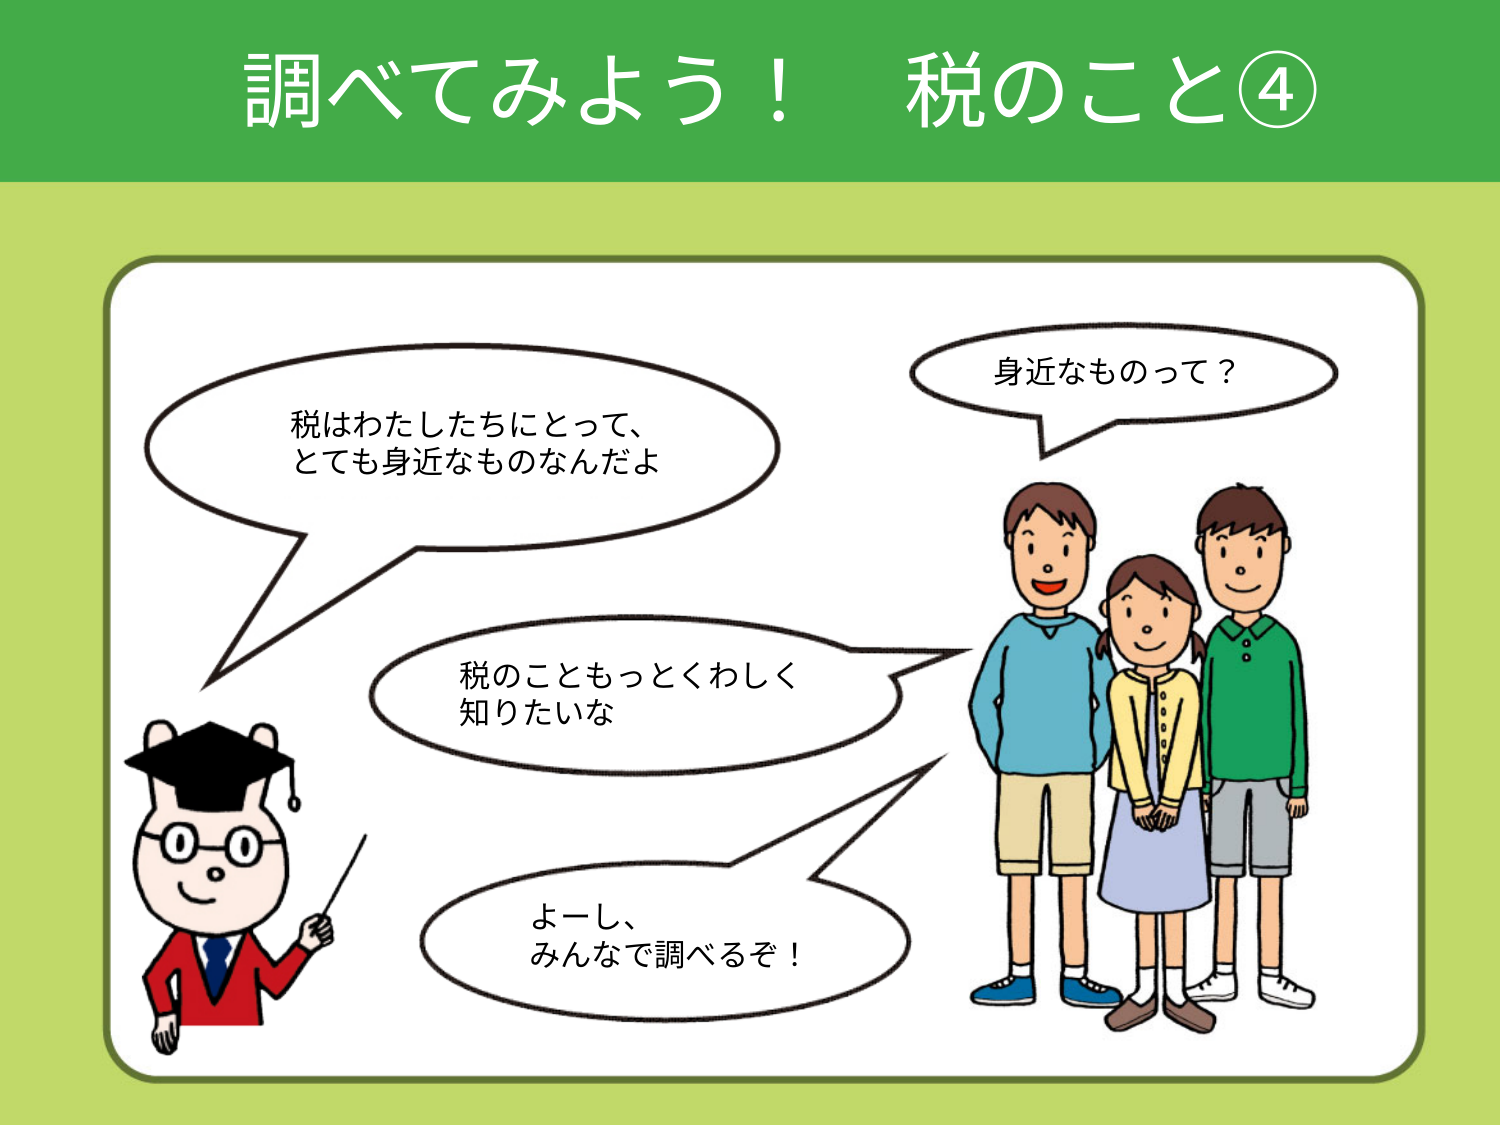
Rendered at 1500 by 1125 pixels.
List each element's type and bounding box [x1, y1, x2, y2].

picture [959, 471, 1330, 1051]
text_box [407, 744, 963, 1036]
text_box [375, 608, 980, 788]
text_box [903, 314, 1345, 471]
text_box [0, 0, 1500, 1125]
picture [120, 711, 373, 1059]
text_box [135, 326, 787, 705]
